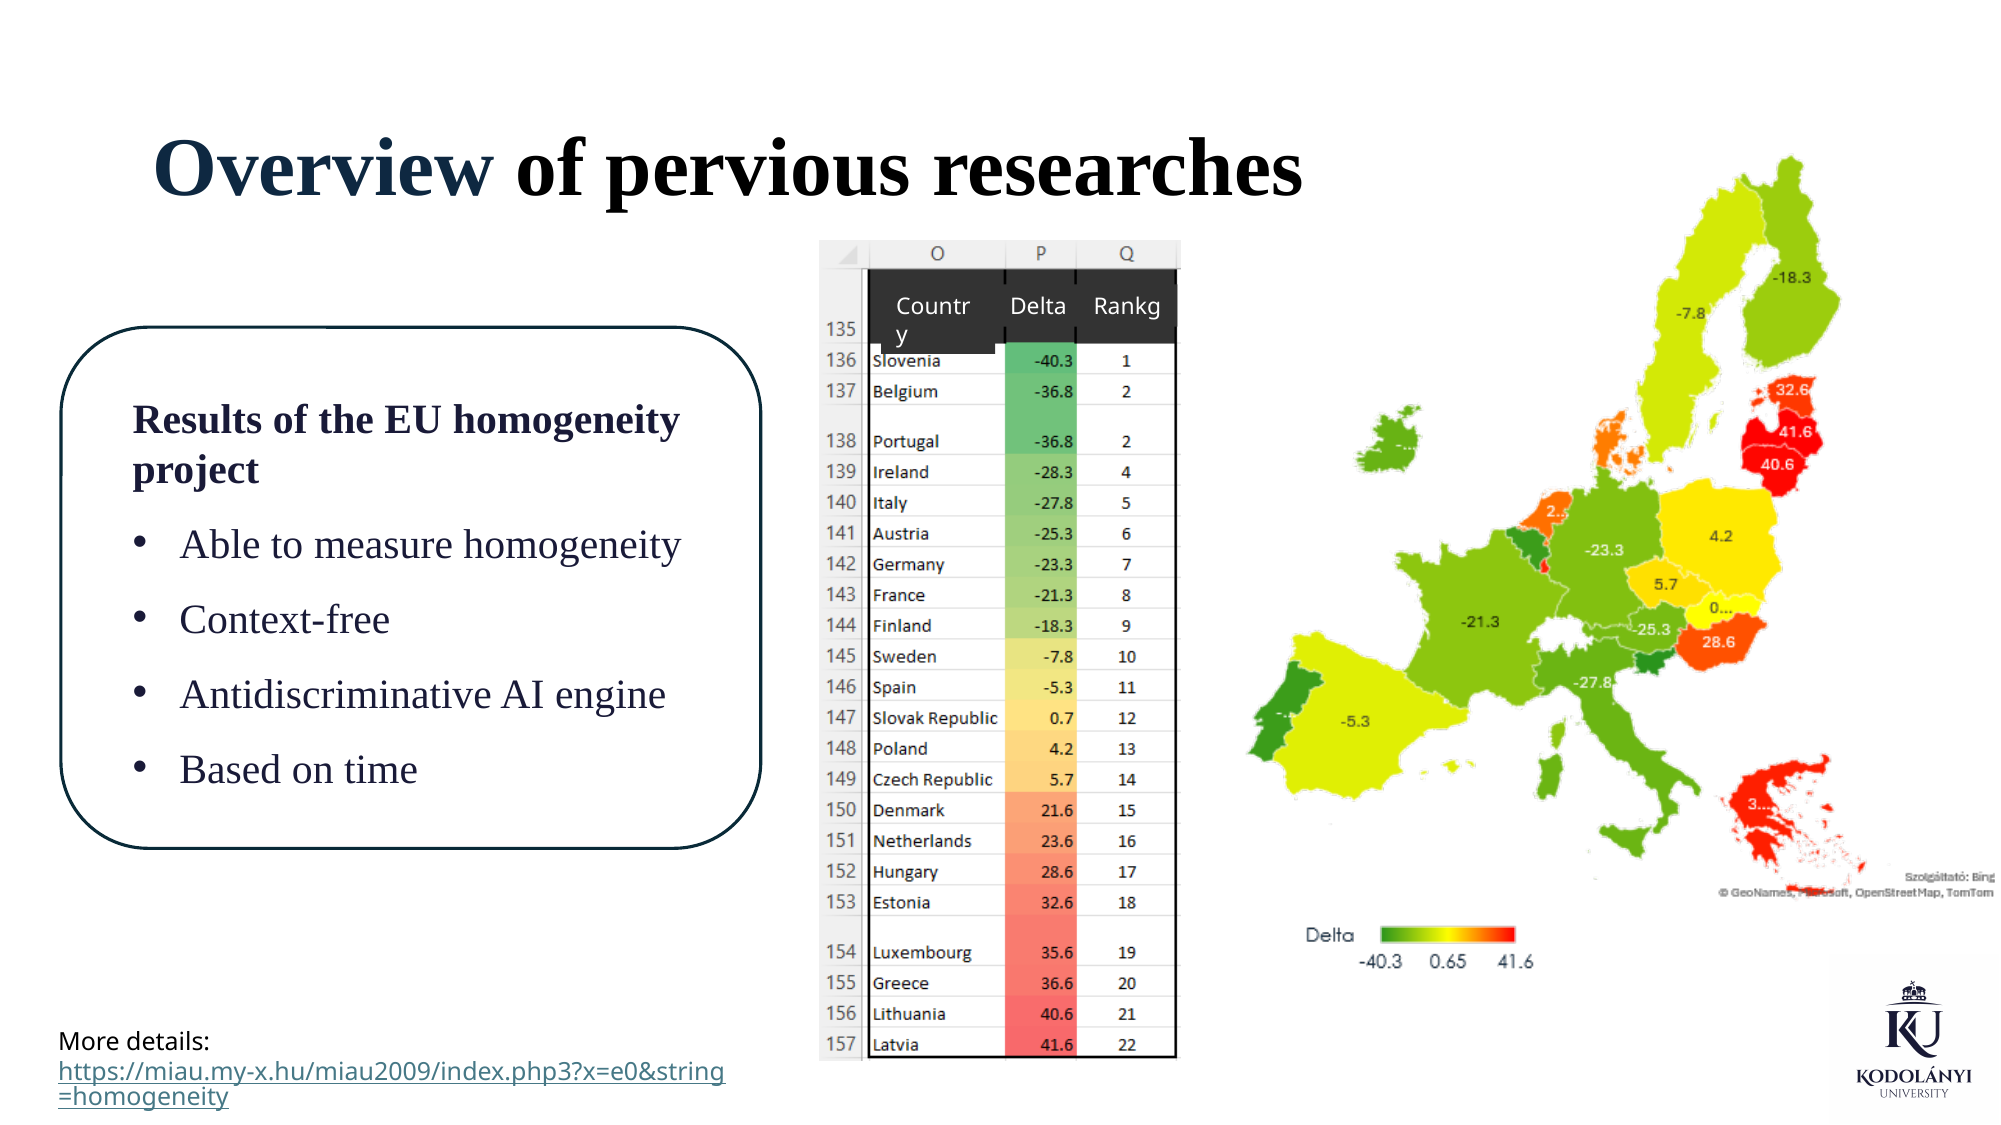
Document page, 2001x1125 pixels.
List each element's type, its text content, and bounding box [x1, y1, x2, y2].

text_box [59, 325, 763, 850]
title Overview of pervious researches [137, 59, 1863, 278]
text_box More details: https://miau.my-x.hu/miau2009/index.php3?x=e0&string=homogeneity [43, 1018, 754, 1125]
picture [818, 143, 2000, 1125]
